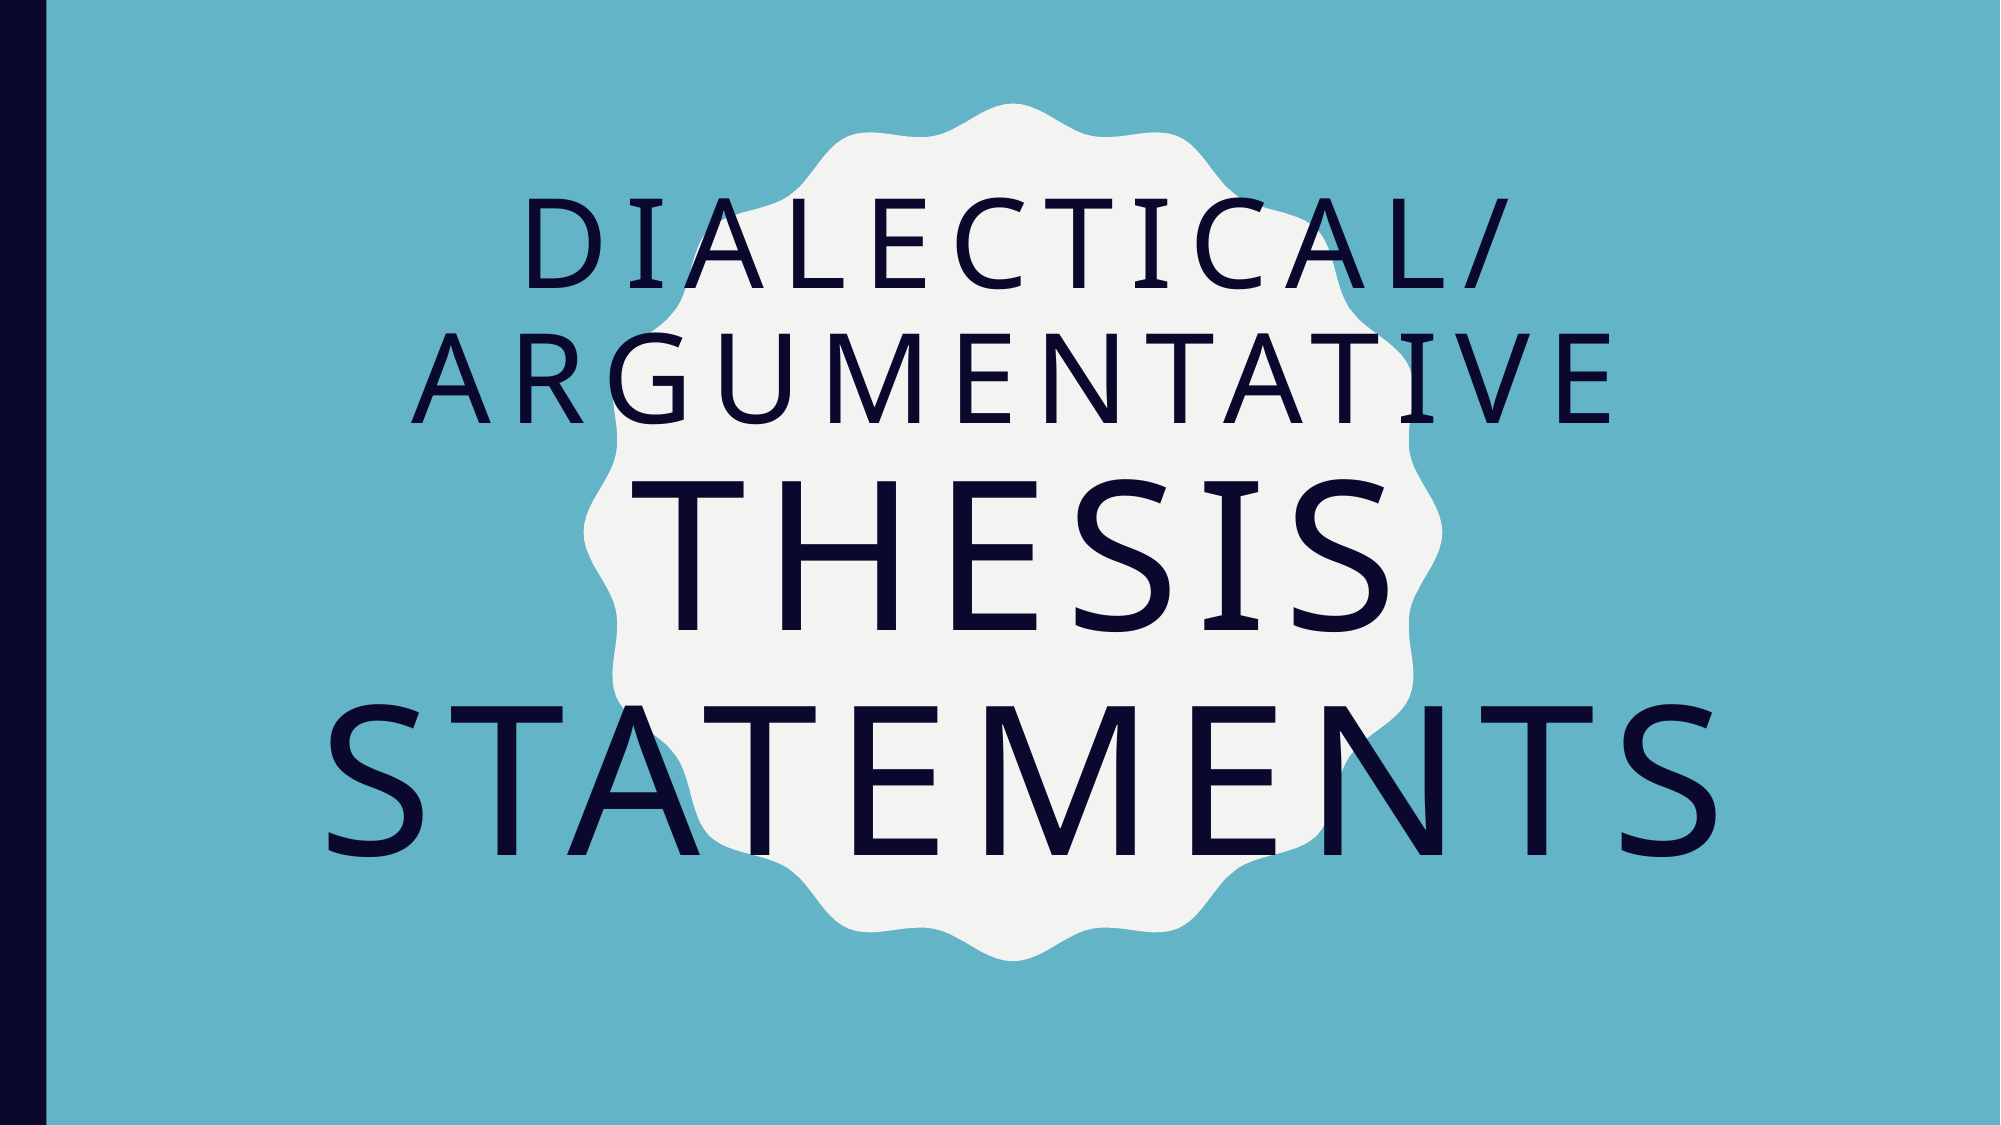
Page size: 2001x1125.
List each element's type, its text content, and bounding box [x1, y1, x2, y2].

title Dialectical/ Argumentative Thesis Statements [176, 180, 1870, 902]
